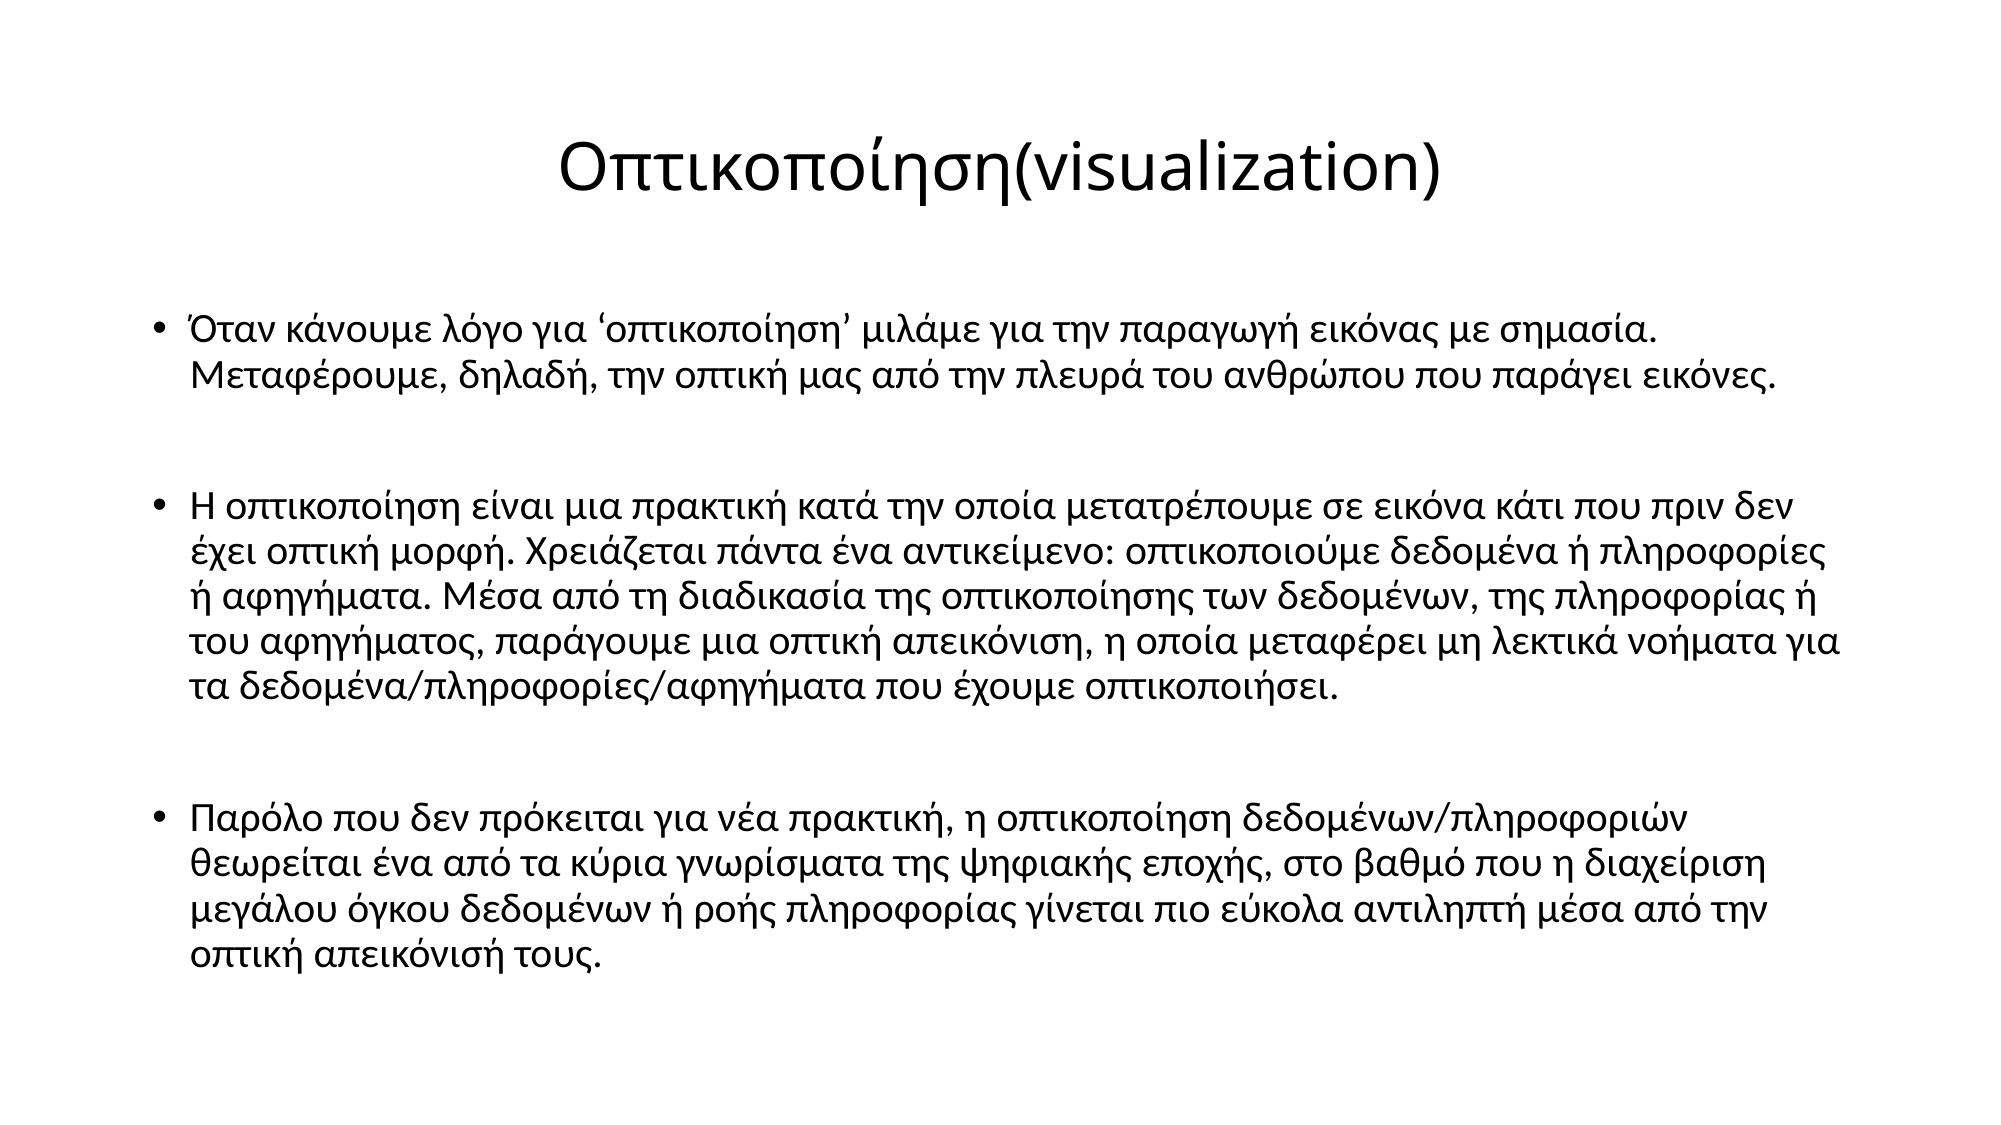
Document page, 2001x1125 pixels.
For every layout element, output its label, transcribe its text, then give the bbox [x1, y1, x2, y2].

list Όταν κάνουμε λόγο για ‘οπτικοποίηση’ μιλάμε για την παραγωγή εικόνας με σημασία. Μεταφέρουμε, δηλαδή, την οπτική μας από την πλευρά του ανθρώπου που παράγει εικόνες. Η οπτικοποίηση είναι μια πρακτική κατά την οποία μετατρέπουμε σε εικόνα κάτι που πριν δεν έχει οπτική μορφή. Χρειάζεται πάντα ένα αντικείμενο: οπτικοποιούμε δεδομένα ή πληροφορίες ή αφηγήματα. Μέσα από τη διαδικασία της οπτικοποίησης των δεδομένων, της πληροφορίας ή του αφηγήματος, παράγουμε μια οπτική απεικόνιση, η οποία μεταφέρει μη λεκτικά νοήματα για τα δεδομένα/πληροφορίες/αφηγήματα που έχουμε οπτικοποιήσει. Παρόλο που δεν πρόκειται για νέα πρακτική, η οπτικοποίηση δεδομένων/πληροφοριών θεωρείται ένα από τα κύρια γνωρίσματα της ψηφιακής εποχής, στο βαθμό που η διαχείριση μεγάλου όγκου δεδομένων ή ροής πληροφορίας γίνεται πιο εύκολα αντιληπτή μέσα από την οπτική απεικόνισή τους. [137, 299, 1863, 1014]
title Οπτικοποίηση(visualization) [137, 59, 1863, 278]
